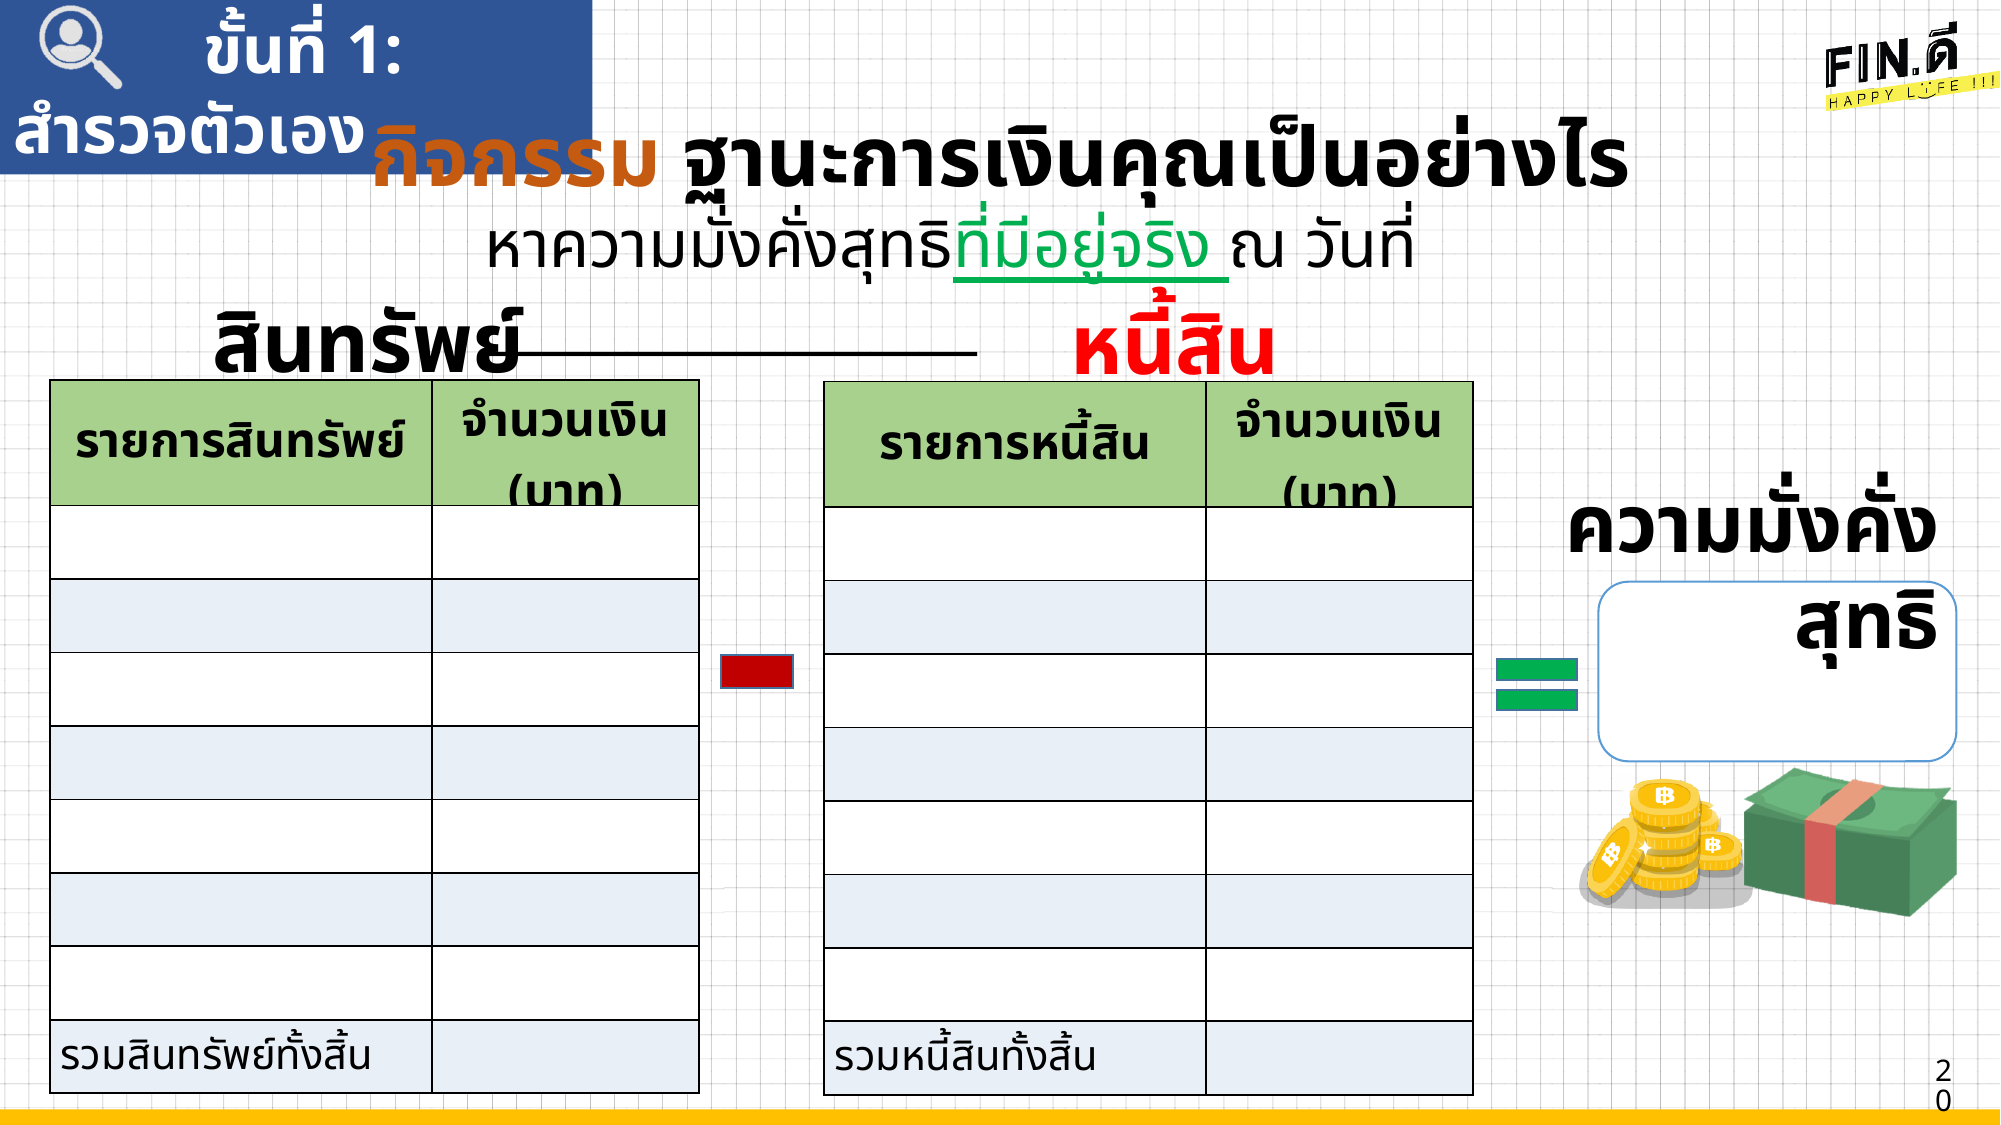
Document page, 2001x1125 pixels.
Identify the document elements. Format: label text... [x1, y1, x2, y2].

picture [0, 0, 2001, 1124]
table_cell [1207, 802, 1472, 874]
table_cell [433, 580, 698, 652]
table_cell [825, 875, 1205, 947]
table_cell [825, 728, 1205, 800]
table_cell [433, 727, 698, 799]
table_header จำนวนเงิน (บาท) [433, 381, 698, 505]
table_cell [51, 506, 431, 578]
table_cell [433, 1021, 698, 1092]
table_cell รวมสินทรัพย์ทั้งสิ้น [51, 1021, 431, 1092]
table_cell [825, 508, 1205, 580]
table_cell รวมหนี้สินทั้งสิ้น [825, 1022, 1205, 1094]
text_box [1496, 689, 1536, 711]
text_box สินทรัพย์ [178, 270, 559, 379]
table_cell [1207, 1022, 1472, 1094]
table_cell [433, 874, 698, 945]
table_cell [51, 874, 431, 945]
table_cell [433, 947, 698, 1019]
text_box [720, 654, 794, 689]
table_header รายการสินทรัพย์ [51, 381, 431, 505]
text_box [1496, 658, 1536, 681]
table_cell [1207, 875, 1472, 947]
text_box กิจกรรม ฐานะการเงินคุณเป็นอย่างไร [355, 95, 1646, 211]
table_cell [1207, 949, 1472, 1020]
table_header จำนวนเงิน (บาท) [1207, 382, 1472, 506]
table_cell [1207, 581, 1472, 653]
table_cell [1207, 655, 1472, 727]
text_box ขั้นที่ 1: สำรวจตัวเอง [0, 0, 593, 175]
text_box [1536, 453, 1966, 917]
table_cell [51, 653, 431, 725]
table_cell [433, 800, 698, 872]
picture [28, 0, 133, 100]
table_cell [51, 800, 431, 872]
table_cell [433, 506, 698, 578]
table_cell [825, 655, 1205, 727]
text_box หนี้สิน [983, 273, 1368, 381]
table_cell [1207, 508, 1472, 580]
table_cell [51, 727, 431, 799]
table_cell [825, 802, 1205, 874]
text_box หาความมั่งคั่งสุทธิที่มีอยู่จริง ณ วันที่ _________________ [473, 197, 1580, 365]
table_header รายการหนี้สิน [825, 382, 1205, 506]
table_cell [825, 581, 1205, 653]
table_cell [1207, 728, 1472, 800]
table_cell [433, 653, 698, 725]
table_cell [825, 949, 1205, 1020]
table_cell [51, 947, 431, 1019]
table_cell [51, 580, 431, 652]
slide_number 20 [1919, 1048, 1984, 1096]
